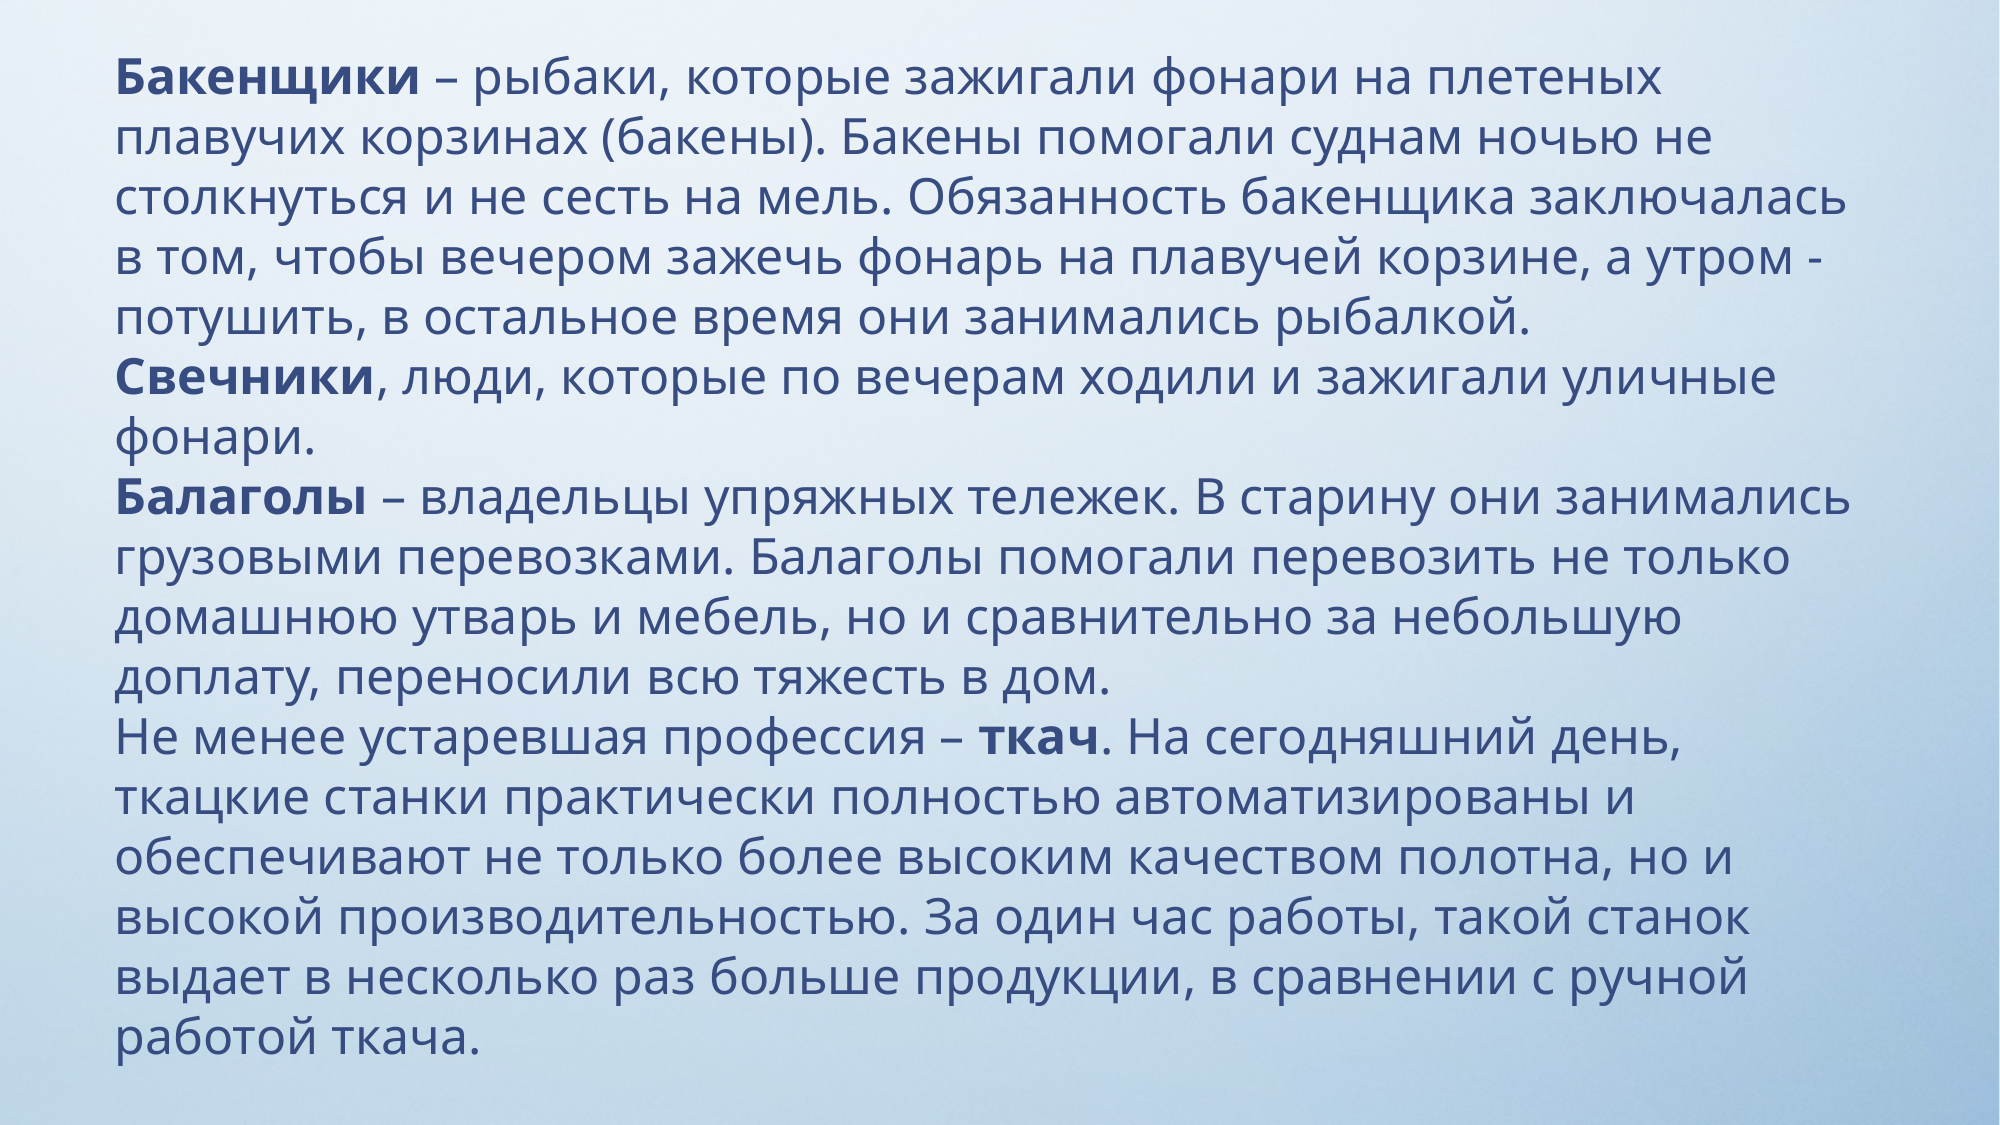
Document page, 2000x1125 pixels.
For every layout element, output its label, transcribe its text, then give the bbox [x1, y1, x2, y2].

picture [0, 0, 2000, 1125]
text_box Бакенщики – рыбаки, которые зажигали фонари на плетеных плавучих корзинах (бакены). Бакены помогали суднам ночью не столкнуться и не сесть на мель. Обязанность бакенщика заключалась в том, чтобы вечером зажечь фонарь на плавучей корзине, а утром - потушить, в остальное время они занимались рыбалкой. Свечники, люди, которые по вечерам ходили и зажигали уличные фонари. Балаголы – владельцы упряжных тележек. В старину они занимались грузовыми перевозками. Балаголы помогали перевозить не только домашнюю утварь и мебель, но и сравнительно за небольшую доплату, переносили всю тяжесть в дом. Не менее устаревшая профессия – ткач. На сегодняшний день, ткацкие станки практически полностью автоматизированы и обеспечивают не только более высоким качеством полотна, но и высокой производительностью. За один час работы, такой станок выдает в несколько раз больше продукции, в сравнении с ручной работой ткача. [99, 37, 1888, 1073]
